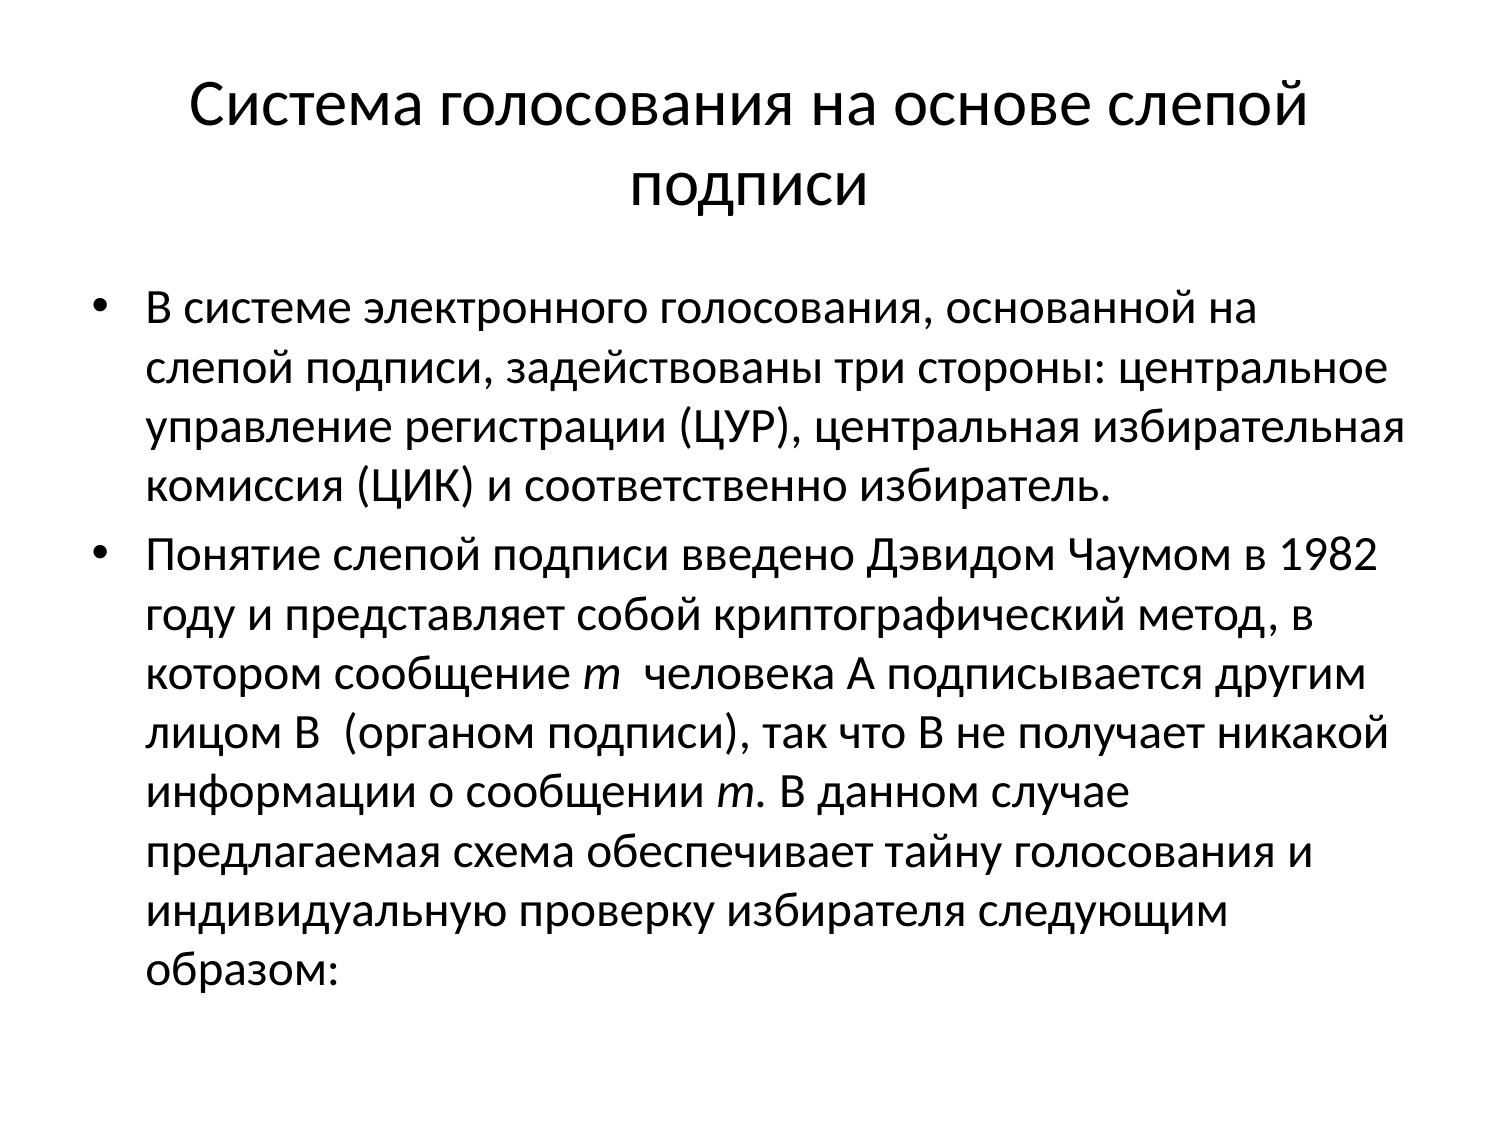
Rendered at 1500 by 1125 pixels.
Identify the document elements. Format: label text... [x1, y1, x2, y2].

list В системе электронного голосования, основанной на слепой подписи, задействованы три стороны: центральное управление регистрации (ЦУР), центральная избирательная комиссия (ЦИК) и соответственно избиратель. Понятие слепой подписи введено Дэвидом Чаумом в 1982 году и представляет собой криптографический метод, в котором сообщение m человека A подписывается другим лицом B (органом подписи), так что B не получает никакой информации о сообщении m. В данном случае предлагаемая схема обеспечивает тайну голосования и индивидуальную проверку избирателя следующим образом: [76, 267, 1427, 1010]
title Система голосования на основе слепой подписи [75, 45, 1425, 233]
